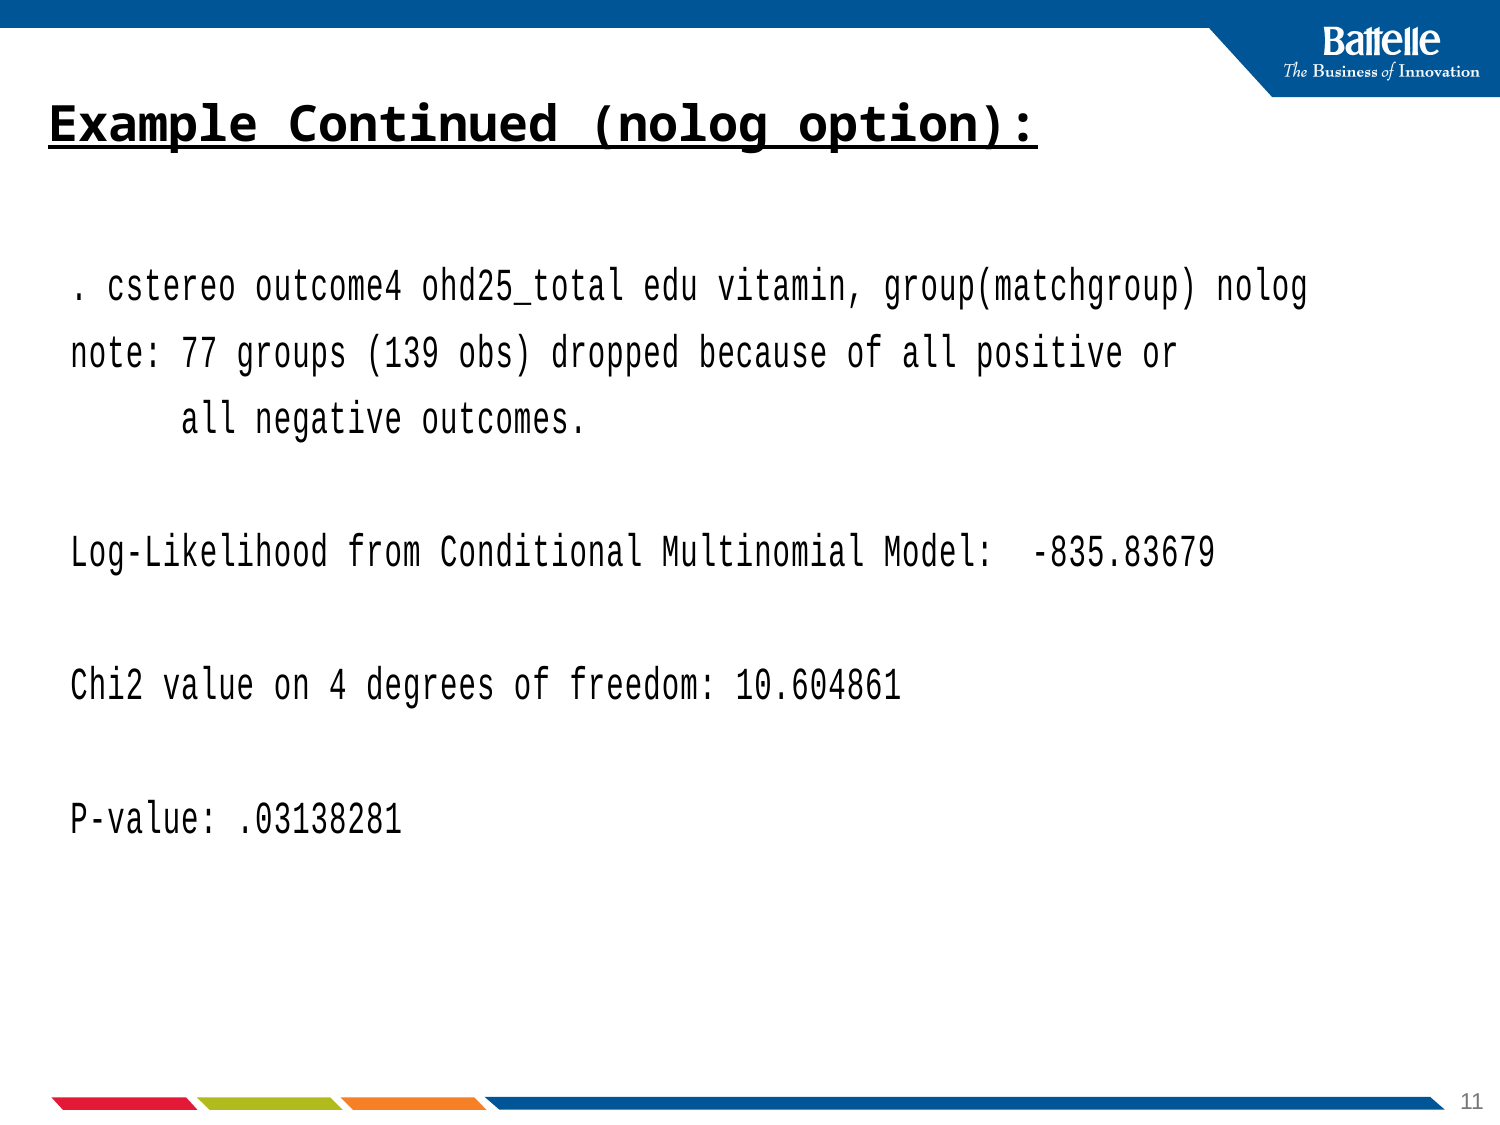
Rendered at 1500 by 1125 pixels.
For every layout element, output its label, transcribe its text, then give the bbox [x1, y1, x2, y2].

title Example Continued (nolog option): [47, 97, 1272, 153]
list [62, 262, 1413, 862]
picture [1284, 26, 1480, 81]
